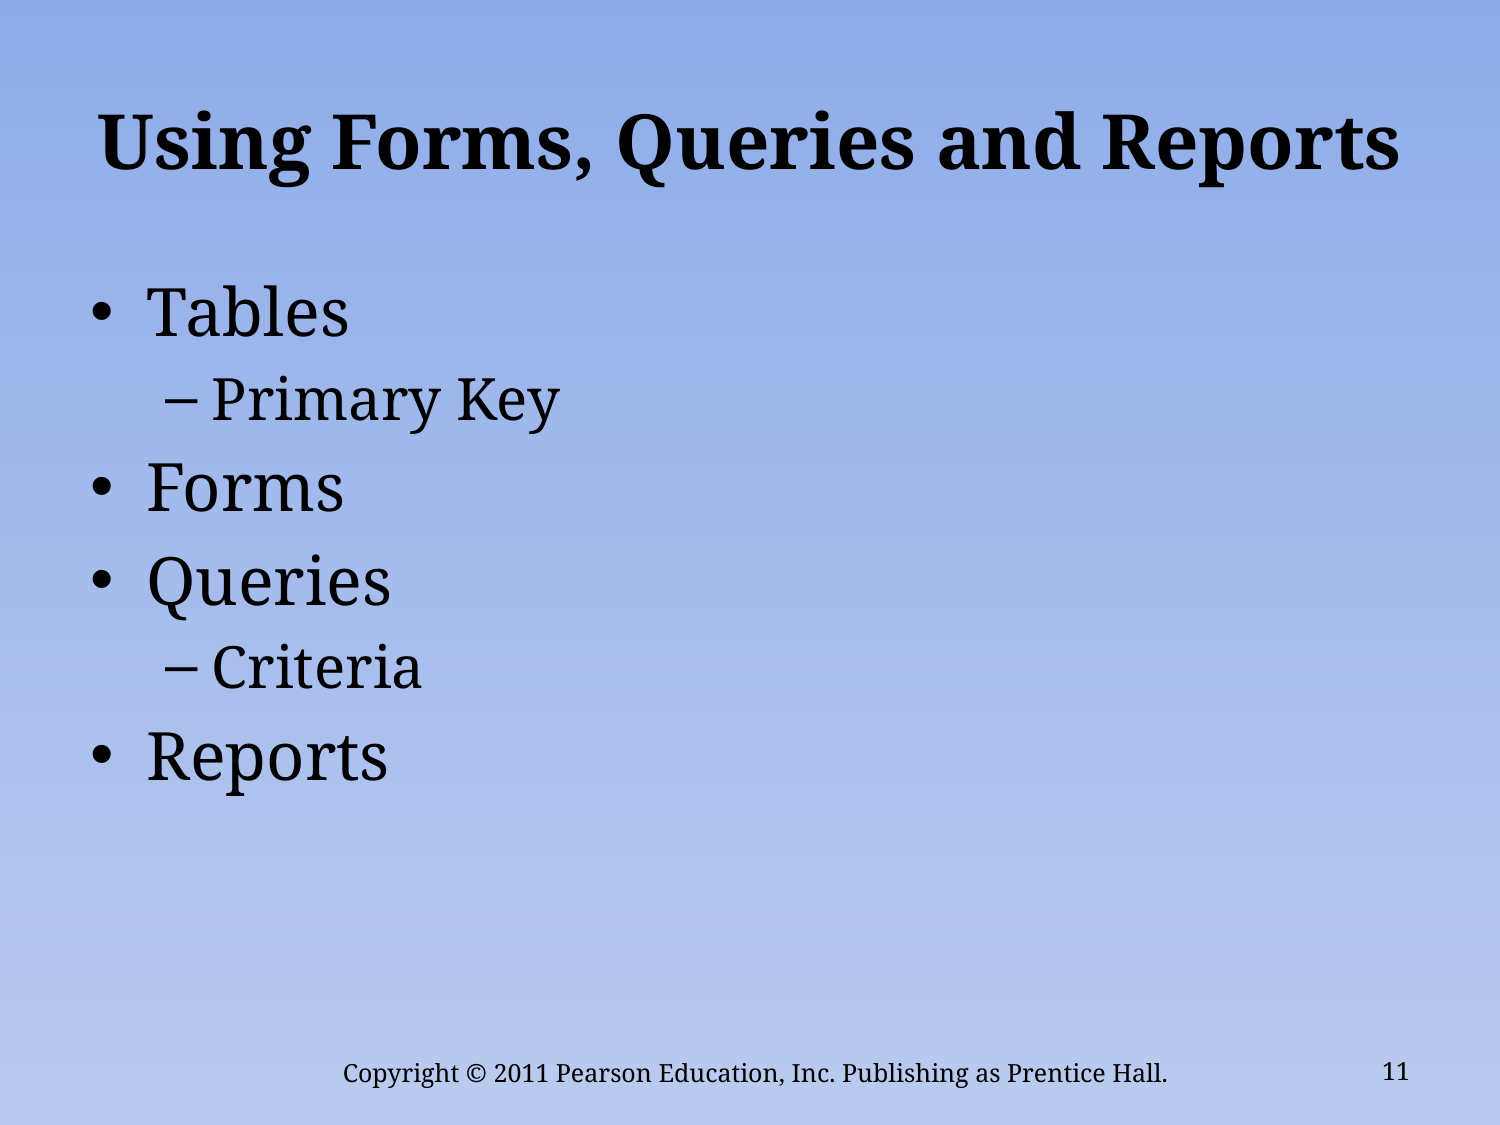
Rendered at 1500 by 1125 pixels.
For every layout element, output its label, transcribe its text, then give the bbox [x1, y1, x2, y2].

list Tables Primary Key Forms Queries Criteria Reports [75, 262, 1425, 1005]
slide_number 11 [1312, 1042, 1425, 1103]
title Using Forms, Queries and Reports [75, 45, 1425, 233]
footer Copyright © 2011 Pearson Education, Inc. Publishing as Prentice Hall. [312, 1042, 1213, 1103]
